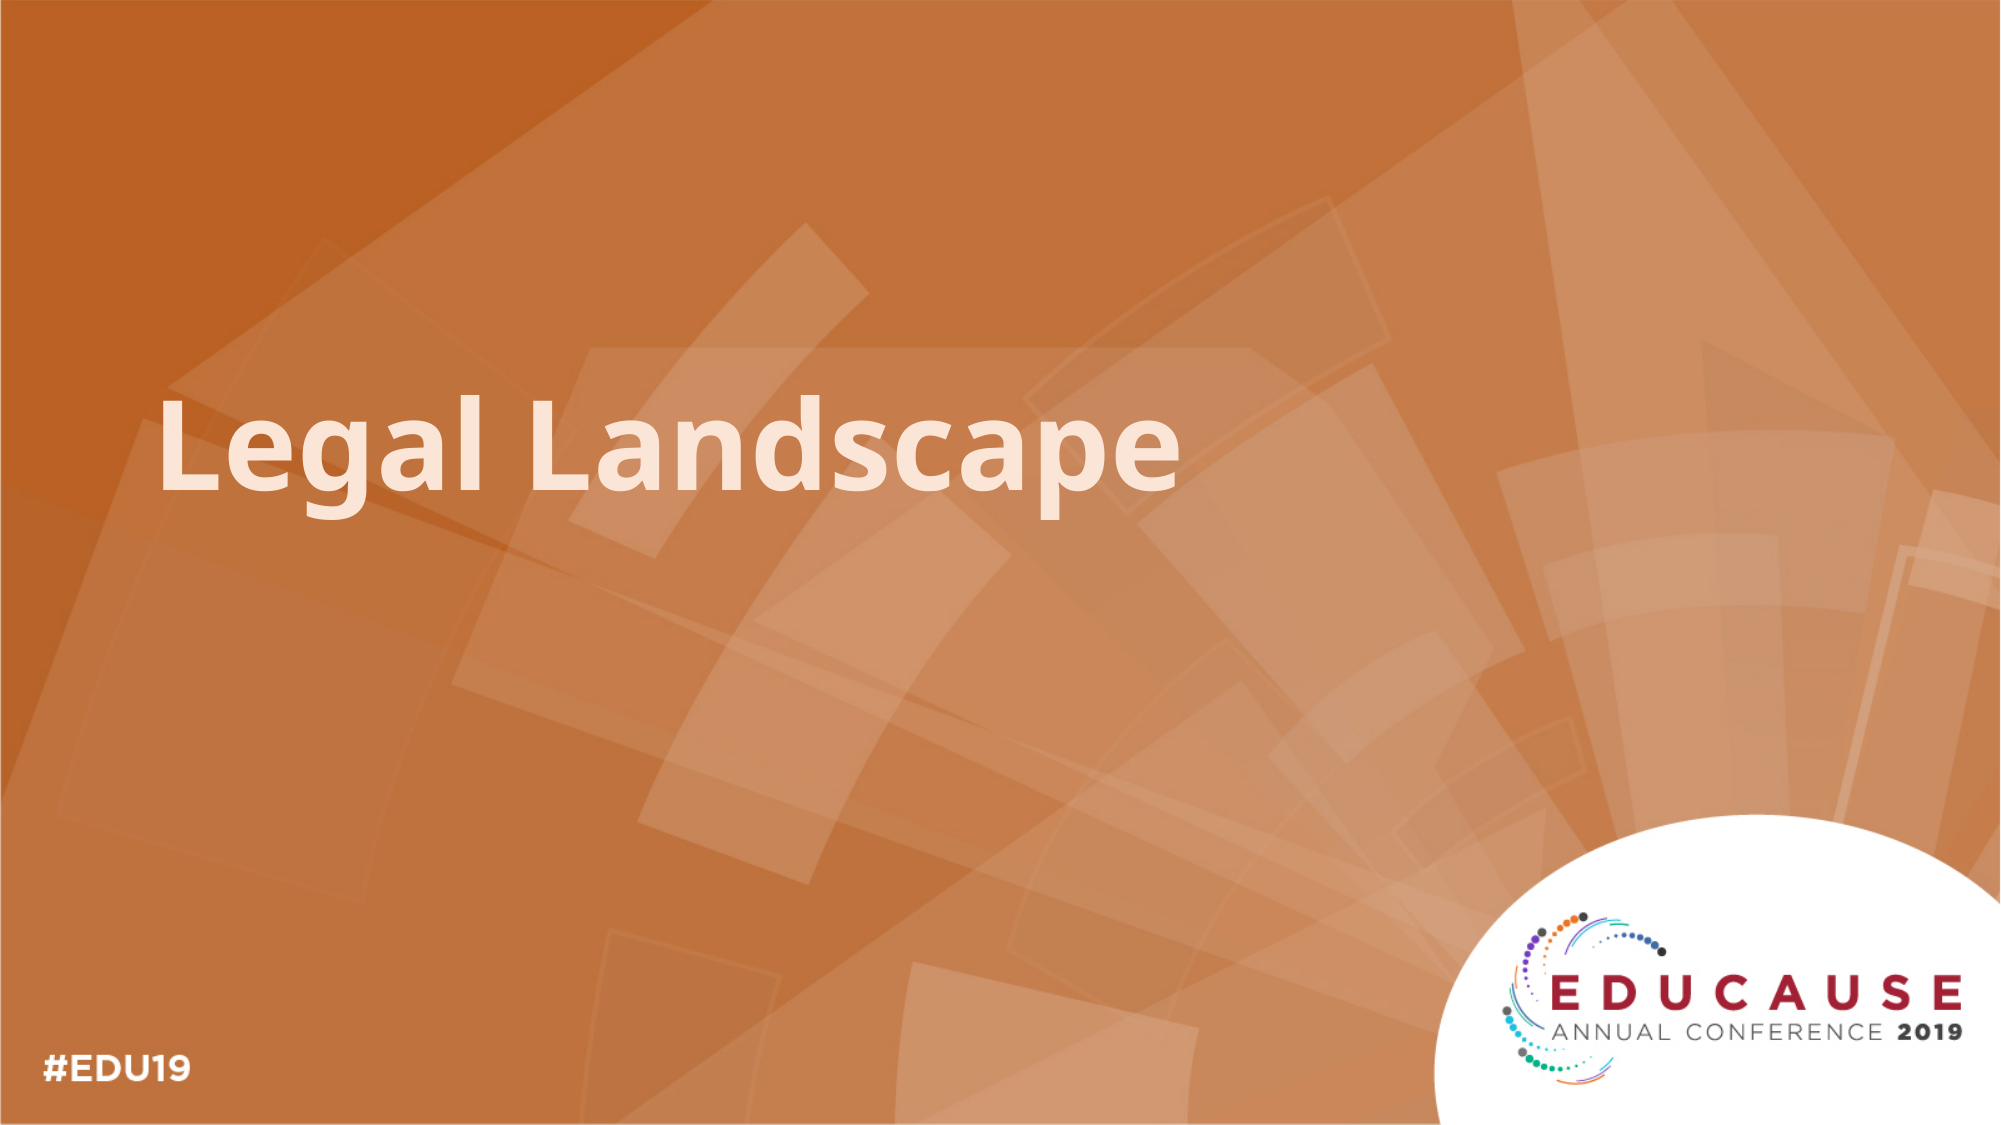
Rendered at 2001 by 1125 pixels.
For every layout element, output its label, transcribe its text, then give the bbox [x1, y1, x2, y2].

title Legal Landscape [137, 57, 1863, 525]
picture [0, 0, 2001, 1125]
